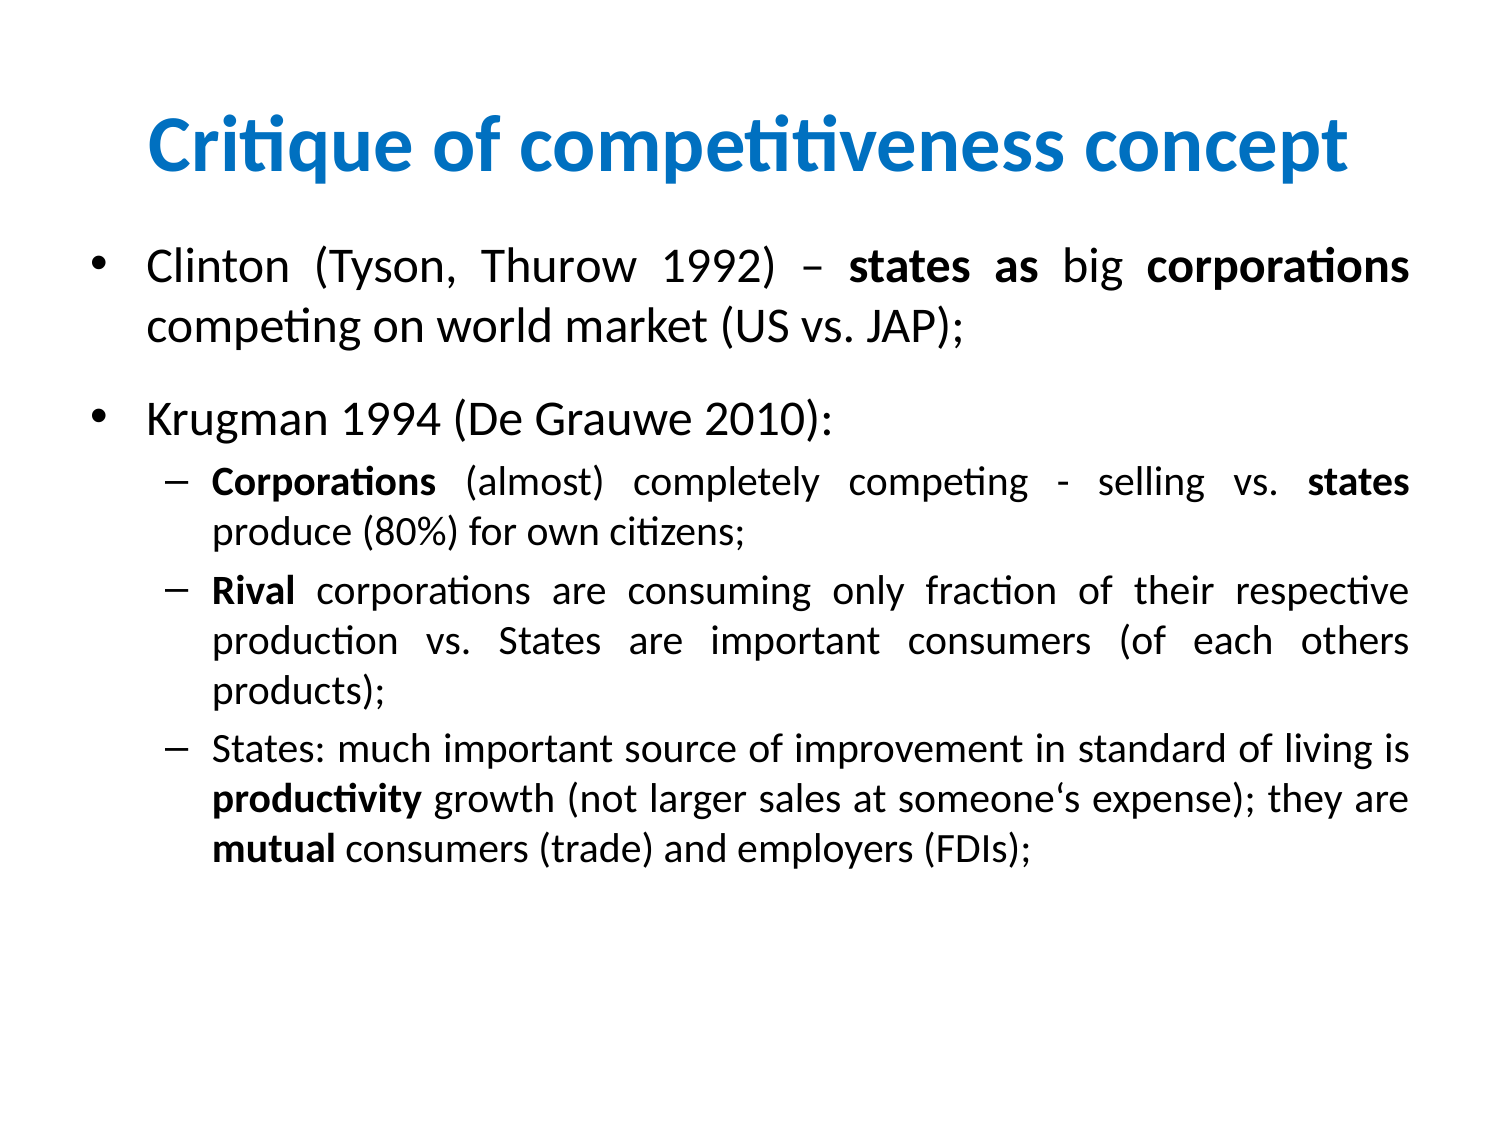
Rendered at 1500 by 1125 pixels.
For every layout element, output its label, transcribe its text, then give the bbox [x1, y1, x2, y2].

title Critique of competitiveness concept [75, 45, 1425, 224]
list Clinton (Tyson, Thurow 1992) – states as big corporations competing on world market (US vs. JAP); Krugman 1994 (De Grauwe 2010): Corporations (almost) completely competing - selling vs. states produce (80%) for own citizens; Rival corporations are consuming only fraction of their respective production vs. States are important consumers (of each others products); States: much important source of improvement in standard of living is productivity growth (not larger sales at someone‘s expense); they are mutual consumers (trade) and employers (FDIs); [75, 224, 1425, 968]
